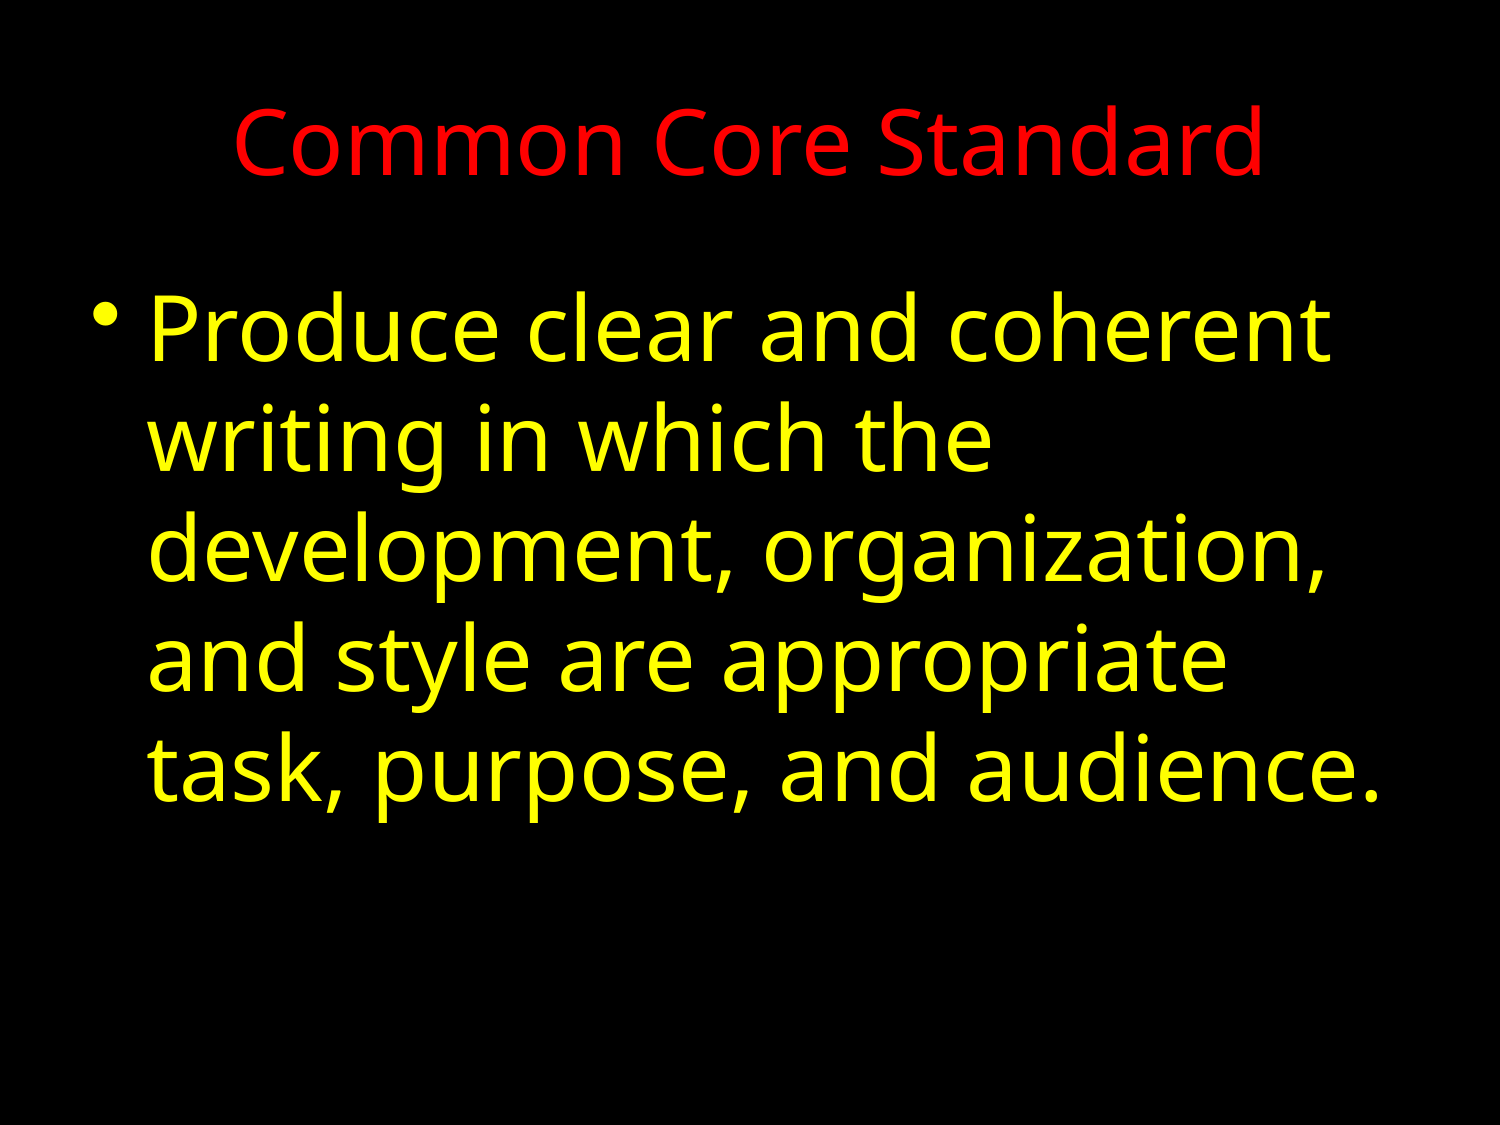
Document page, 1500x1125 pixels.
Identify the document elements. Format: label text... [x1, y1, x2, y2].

list Produce clear and coherent writing in which the development, organization, and style are appropriate task, purpose, and audience. [74, 262, 1426, 1006]
title Common Core Standard [74, 44, 1426, 233]
